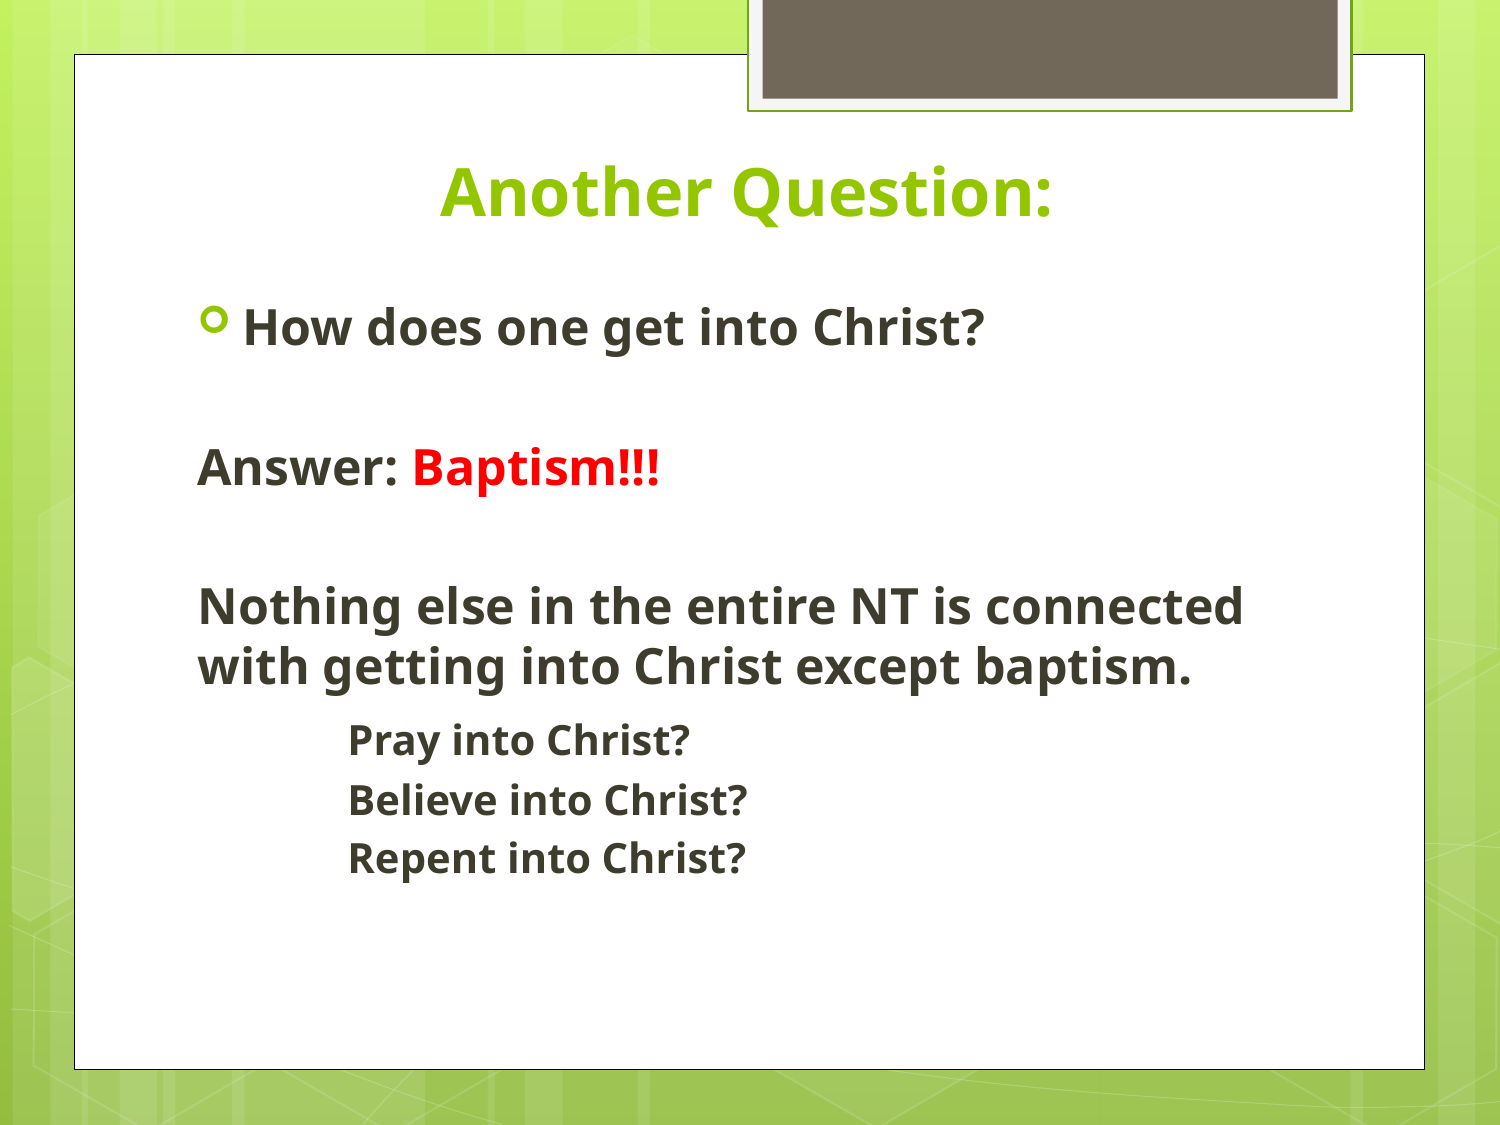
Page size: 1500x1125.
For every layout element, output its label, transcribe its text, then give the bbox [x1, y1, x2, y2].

title Another Question: [171, 125, 1324, 238]
list How does one get into Christ? Answer: Baptism!!! Nothing else in the entire NT is connected with getting into Christ except baptism. Pray into Christ? Believe into Christ? Repent into Christ? [171, 287, 1283, 957]
